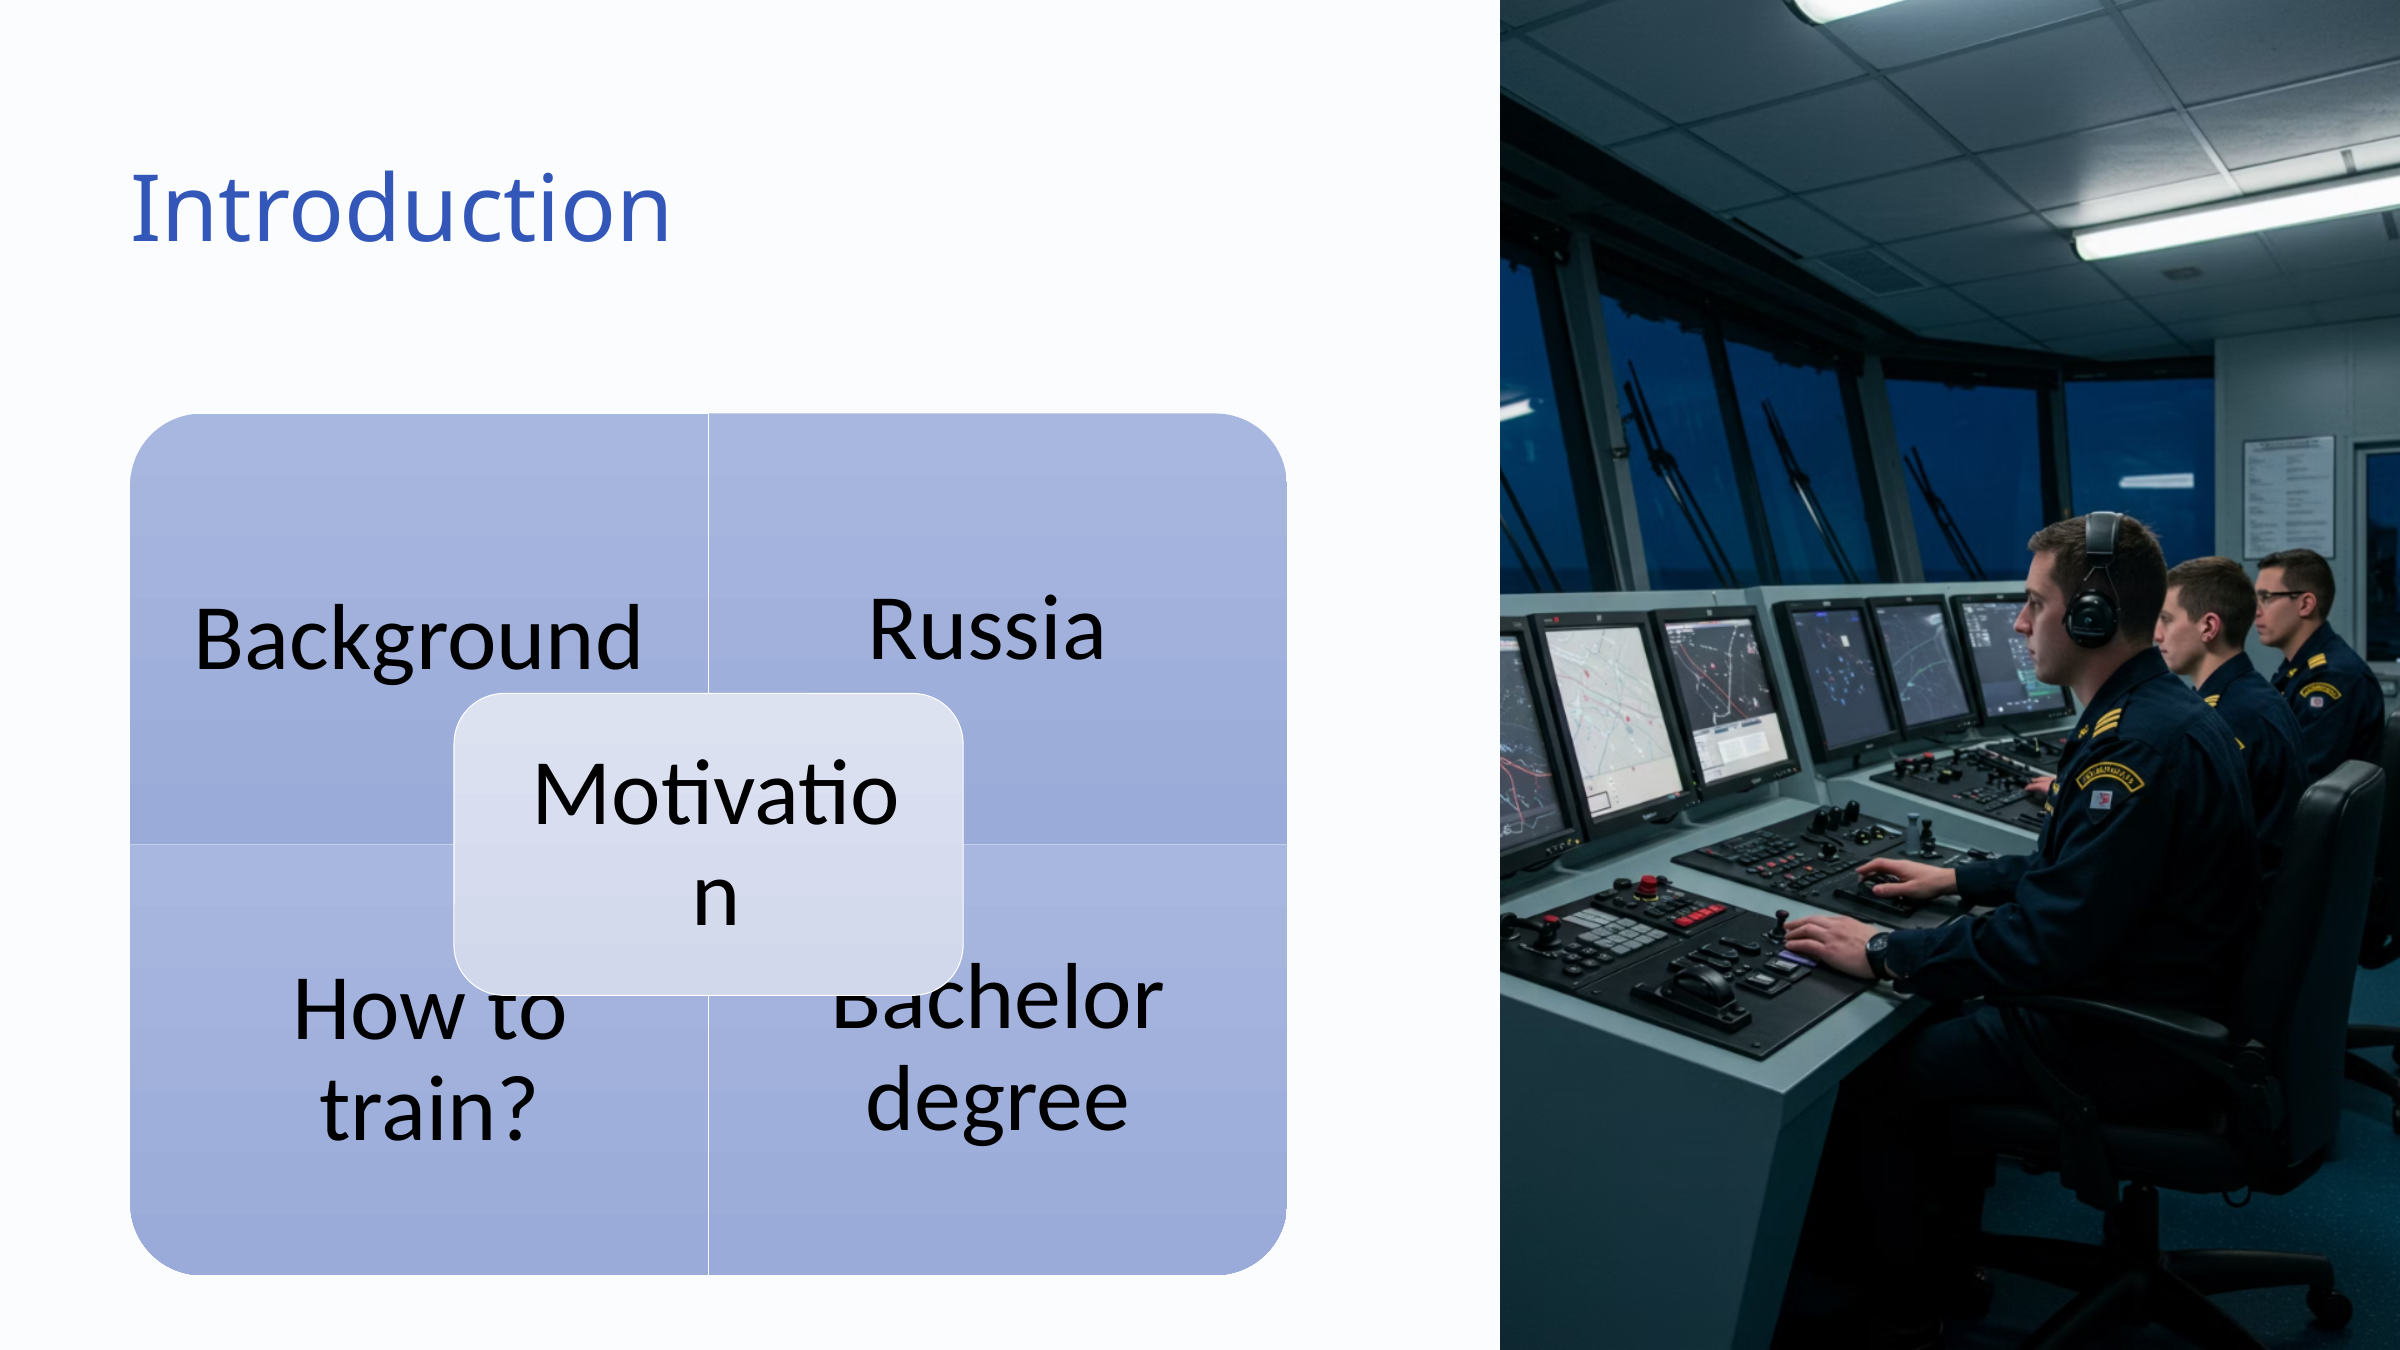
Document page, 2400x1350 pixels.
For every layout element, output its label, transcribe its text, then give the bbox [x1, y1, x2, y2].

picture [1499, 0, 2400, 1350]
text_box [130, 413, 1287, 1276]
text_box Introduction [130, 144, 1370, 610]
